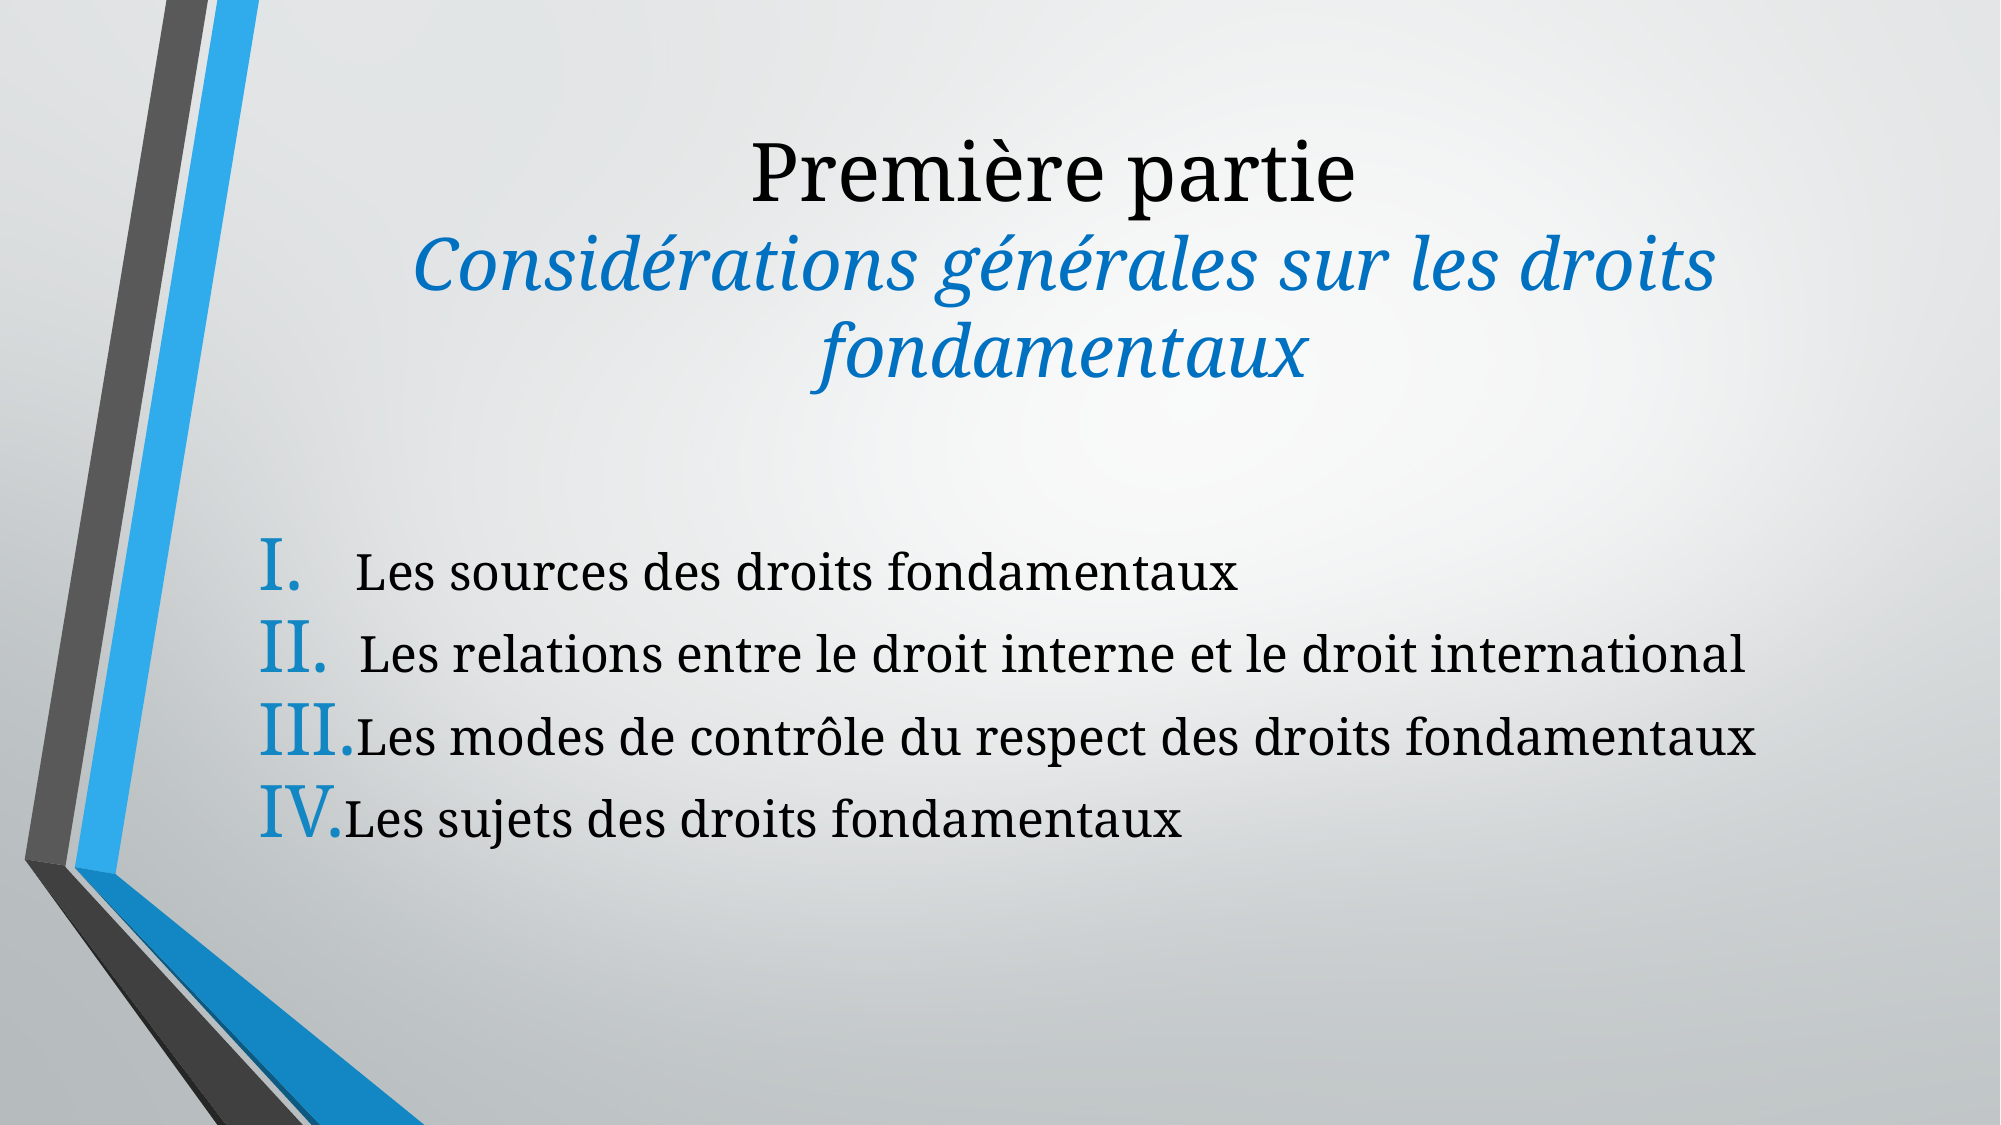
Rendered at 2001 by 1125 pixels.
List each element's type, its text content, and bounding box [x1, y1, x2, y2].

title Première partie Considérations générales sur les droits fondamentaux [243, 112, 1887, 400]
list Les sources des droits fondamentaux Les relations entre le droit interne et le droit international Les modes de contrôle du respect des droits fondamentaux Les sujets des droits fondamentaux [243, 437, 1887, 950]
